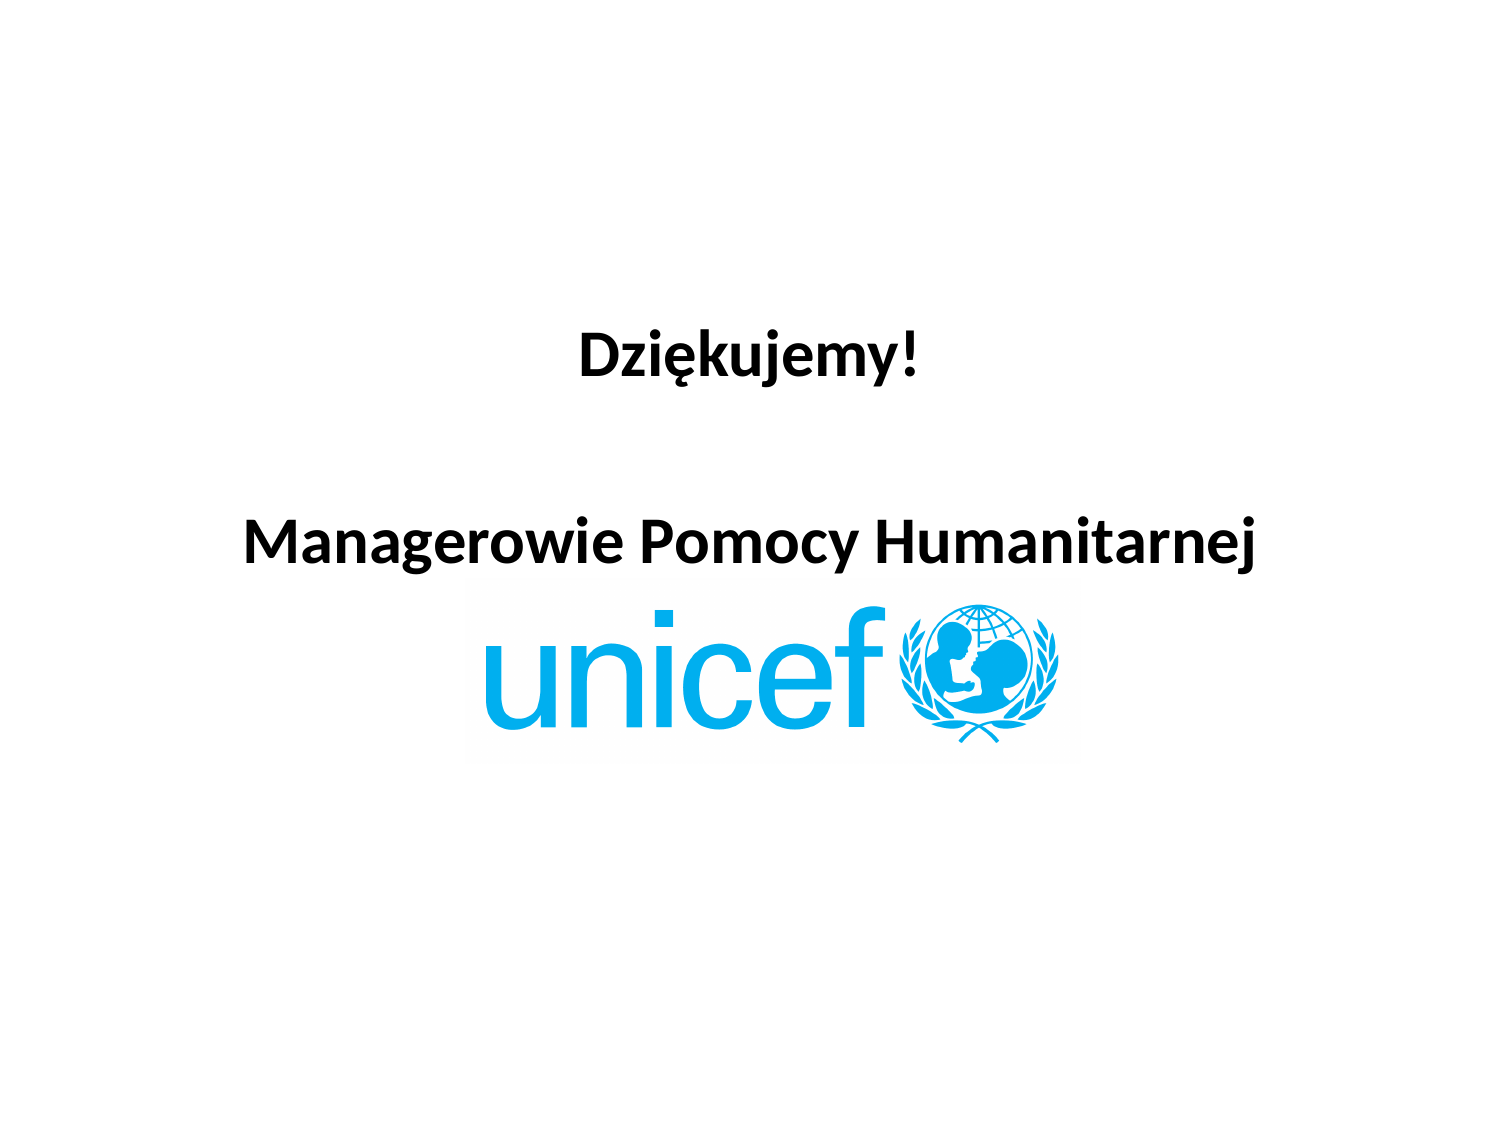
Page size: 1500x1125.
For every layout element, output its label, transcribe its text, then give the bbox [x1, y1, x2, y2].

list Dziękujemy! Managerowie Pomocy Humanitarnej [74, 302, 1426, 509]
picture [464, 578, 1081, 764]
